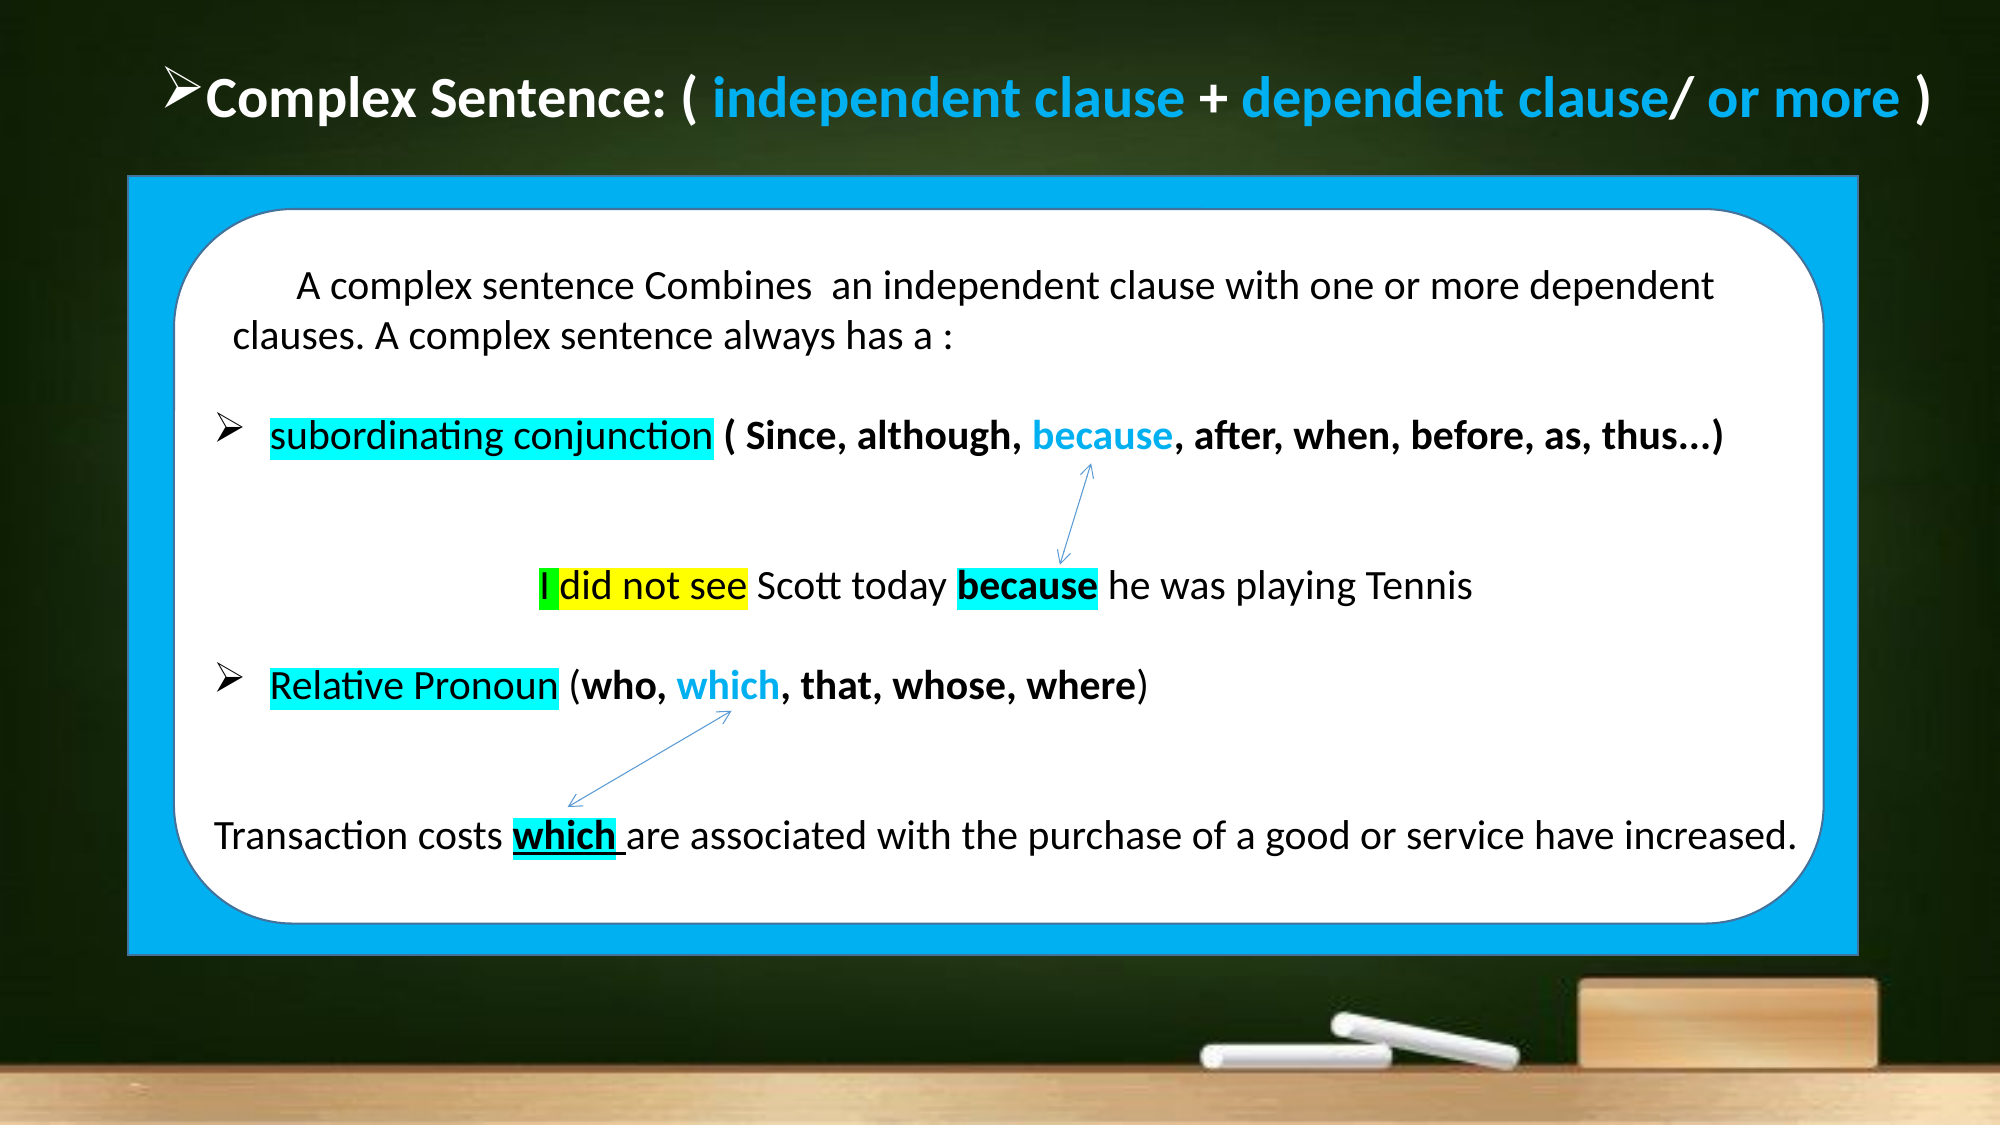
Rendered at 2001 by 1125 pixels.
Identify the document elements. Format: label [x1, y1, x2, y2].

picture [0, 0, 2000, 1125]
text_box [1059, 463, 1092, 565]
text_box [567, 710, 732, 808]
